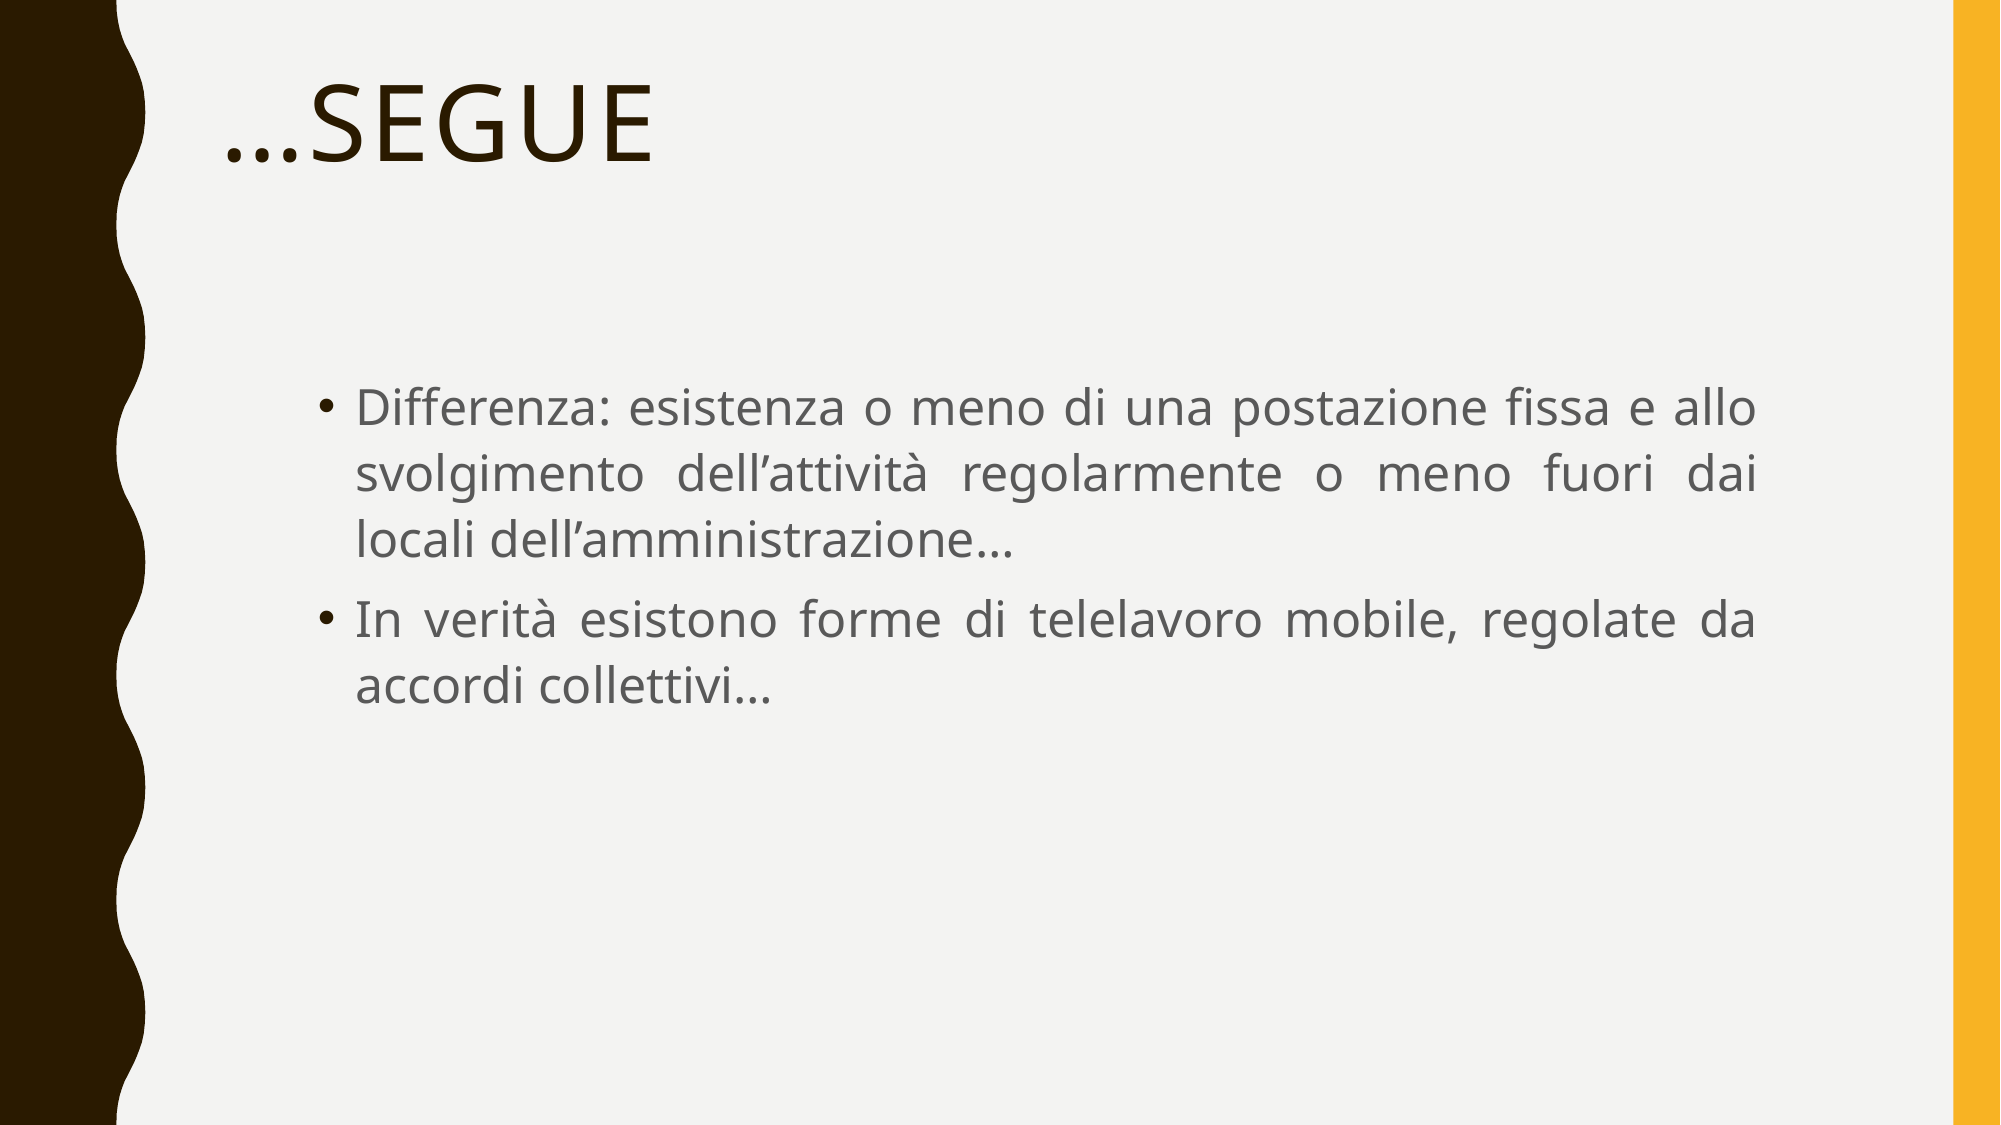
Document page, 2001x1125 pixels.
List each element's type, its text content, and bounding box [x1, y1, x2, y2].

list Differenza: esistenza o meno di una postazione fissa e allo svolgimento dell’attività regolarmente o meno fuori dai locali dell’amministrazione… In verità esistono forme di telelavoro mobile, regolate da accordi collettivi… [302, 361, 1774, 1104]
title …segue [205, 62, 1875, 308]
